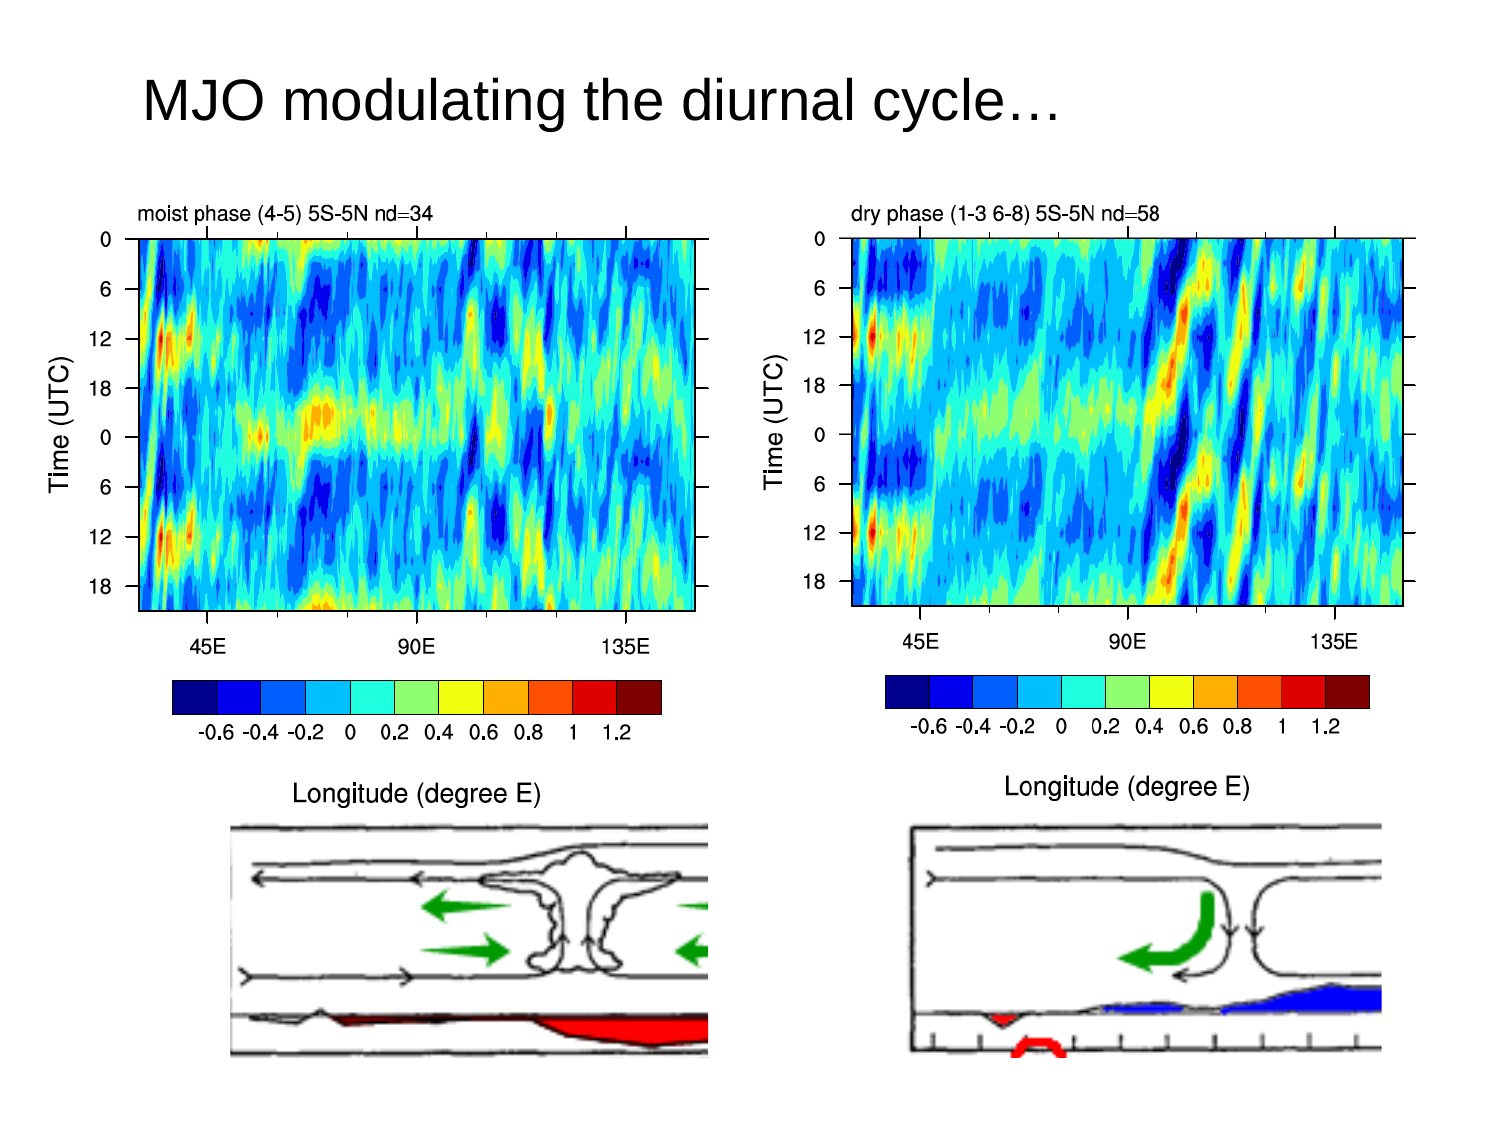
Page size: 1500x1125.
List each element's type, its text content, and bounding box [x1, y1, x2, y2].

text_box MJO modulating the diurnal cycle… [128, 54, 1080, 140]
picture [17, 172, 1471, 1058]
